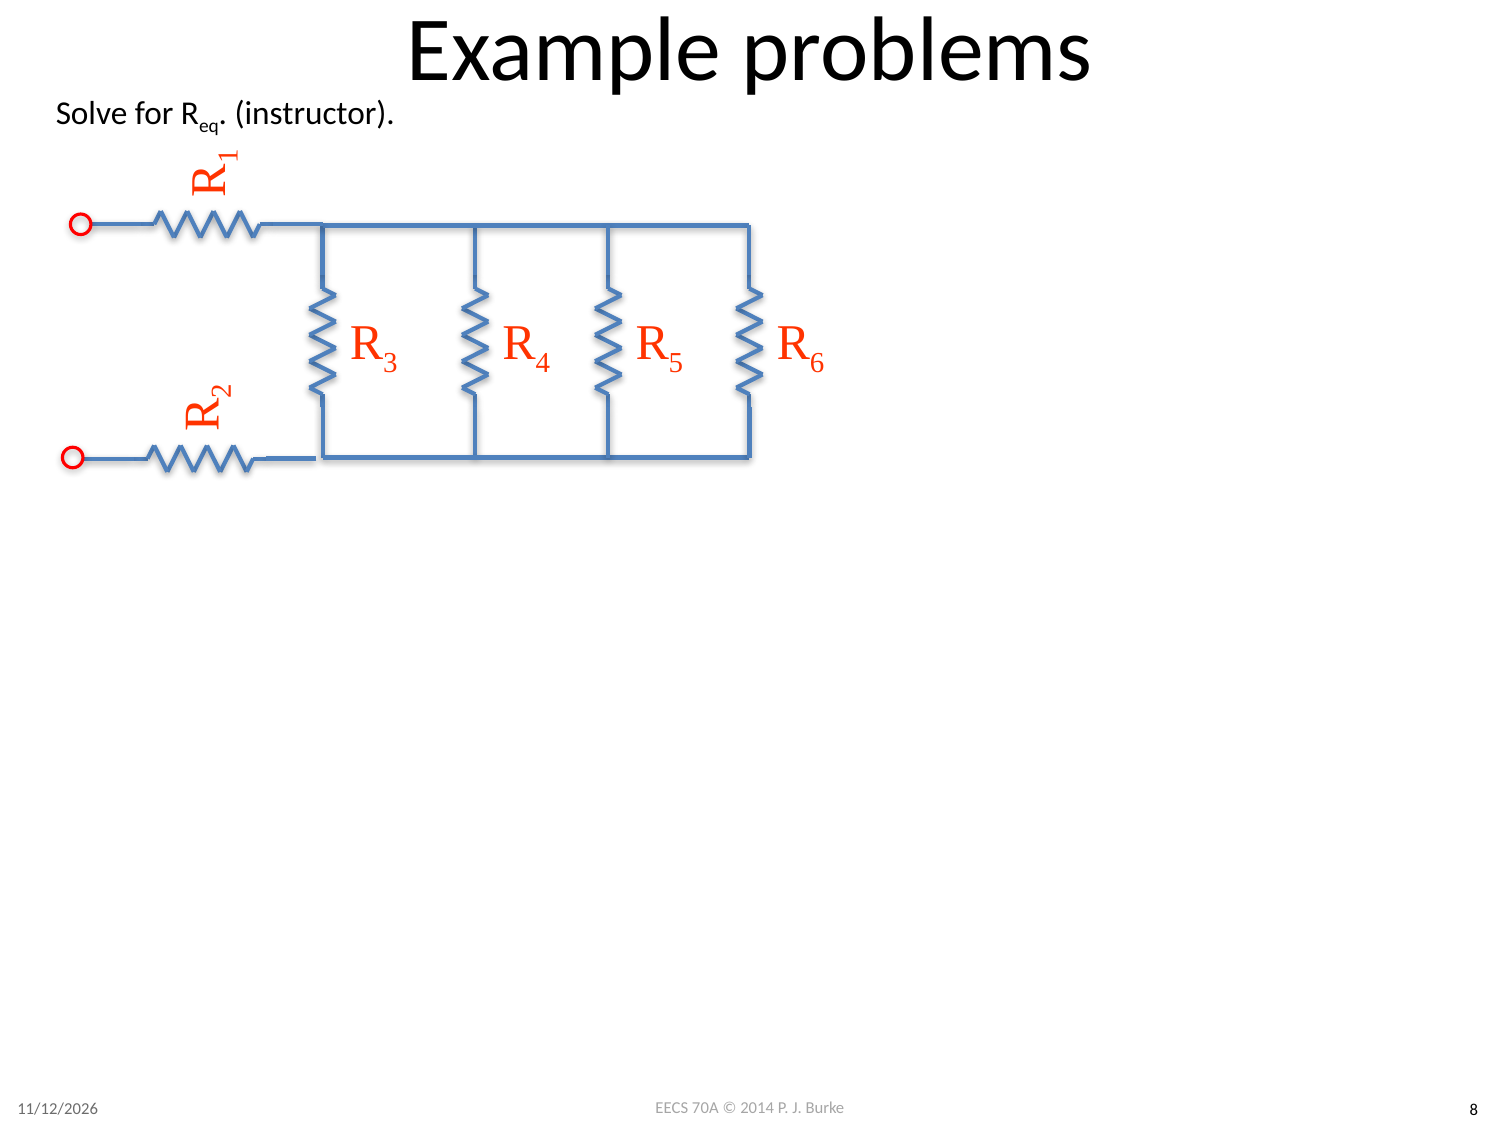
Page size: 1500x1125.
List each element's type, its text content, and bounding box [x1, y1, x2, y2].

text_box Solve for Req. (instructor). [41, 83, 112, 145]
text_box Solve for Req. (instructor). [302, 83, 411, 145]
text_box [110, 291, 290, 524]
title Example problems [75, 0, 1425, 138]
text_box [436, 234, 564, 456]
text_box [569, 225, 749, 458]
text_box [69, 213, 92, 236]
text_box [294, 225, 431, 458]
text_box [751, 225, 890, 458]
text_box [61, 446, 84, 469]
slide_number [2, 1091, 313, 1125]
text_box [117, 56, 297, 290]
